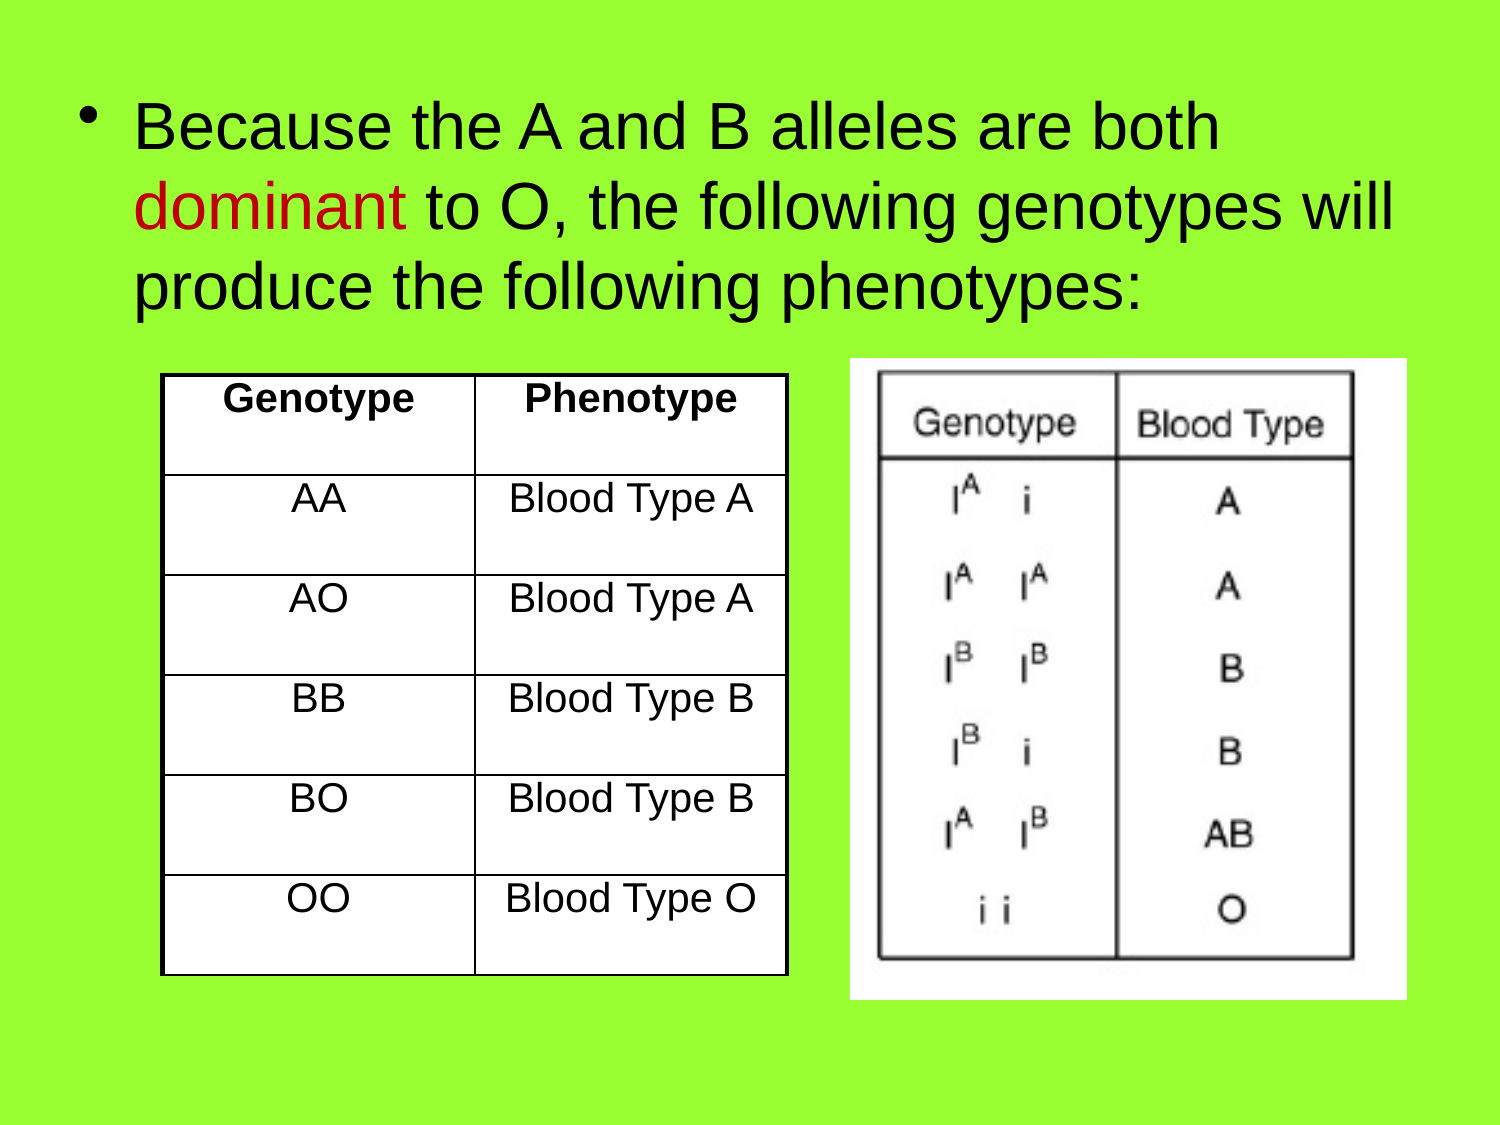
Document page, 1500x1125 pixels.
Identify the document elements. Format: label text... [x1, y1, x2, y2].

table_cell Blood Type A [476, 476, 785, 574]
table_cell AA [165, 476, 474, 574]
table_cell BB [165, 676, 474, 774]
table_cell OO [165, 876, 474, 974]
table_cell AO [165, 576, 474, 674]
table_header Phenotype [476, 377, 785, 474]
list Because the A and B alleles are both dominant to O, the following genotypes will produce the following phenotypes: [62, 75, 1413, 818]
table_cell BO [165, 776, 474, 874]
table_cell Blood Type A [476, 576, 785, 674]
table_cell Blood Type B [476, 776, 785, 874]
table_header Genotype [165, 377, 474, 474]
picture [849, 337, 1408, 1001]
table_cell Blood Type O [476, 876, 785, 974]
table_cell Blood Type B [476, 676, 785, 774]
